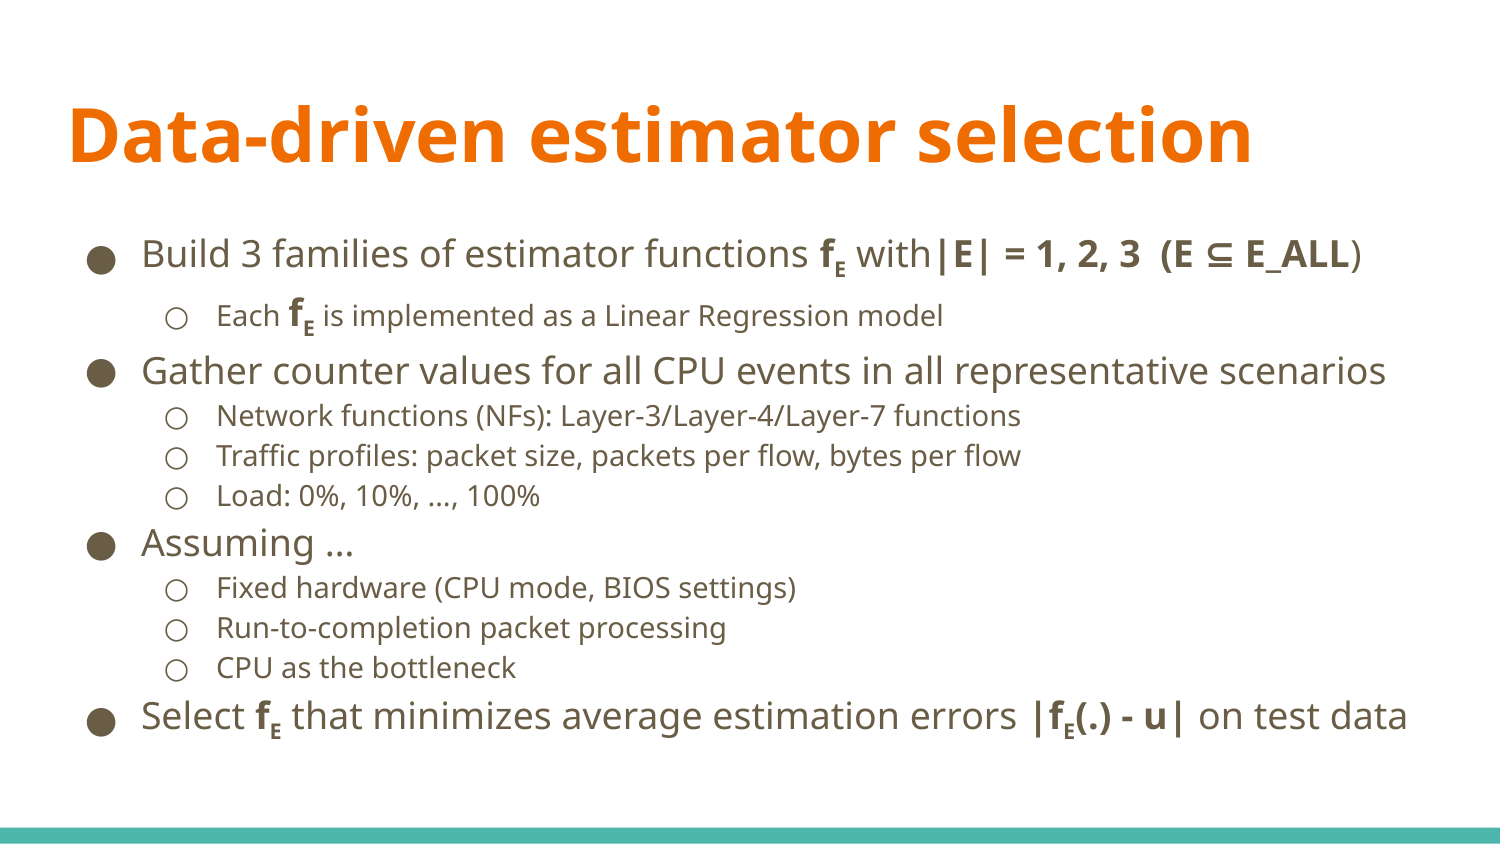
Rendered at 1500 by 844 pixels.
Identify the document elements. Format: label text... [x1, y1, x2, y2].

list Build 3 families of estimator functions fE with|E| = 1, 2, 3 (E ⊆ E_ALL) Each fE is implemented as a Linear Regression model Gather counter values for all CPU events in all representative scenarios Network functions (NFs): Layer-3/Layer-4/Layer-7 functions Traffic profiles: packet size, packets per flow, bytes per flow Load: 0%, 10%, …, 100% Assuming … Fixed hardware (CPU mode, BIOS settings) Run-to-completion packet processing CPU as the bottleneck Select fE that minimizes average estimation errors |fE(.) - u| on test data [51, 207, 1449, 750]
title Data-driven estimator selection [51, 72, 1449, 189]
